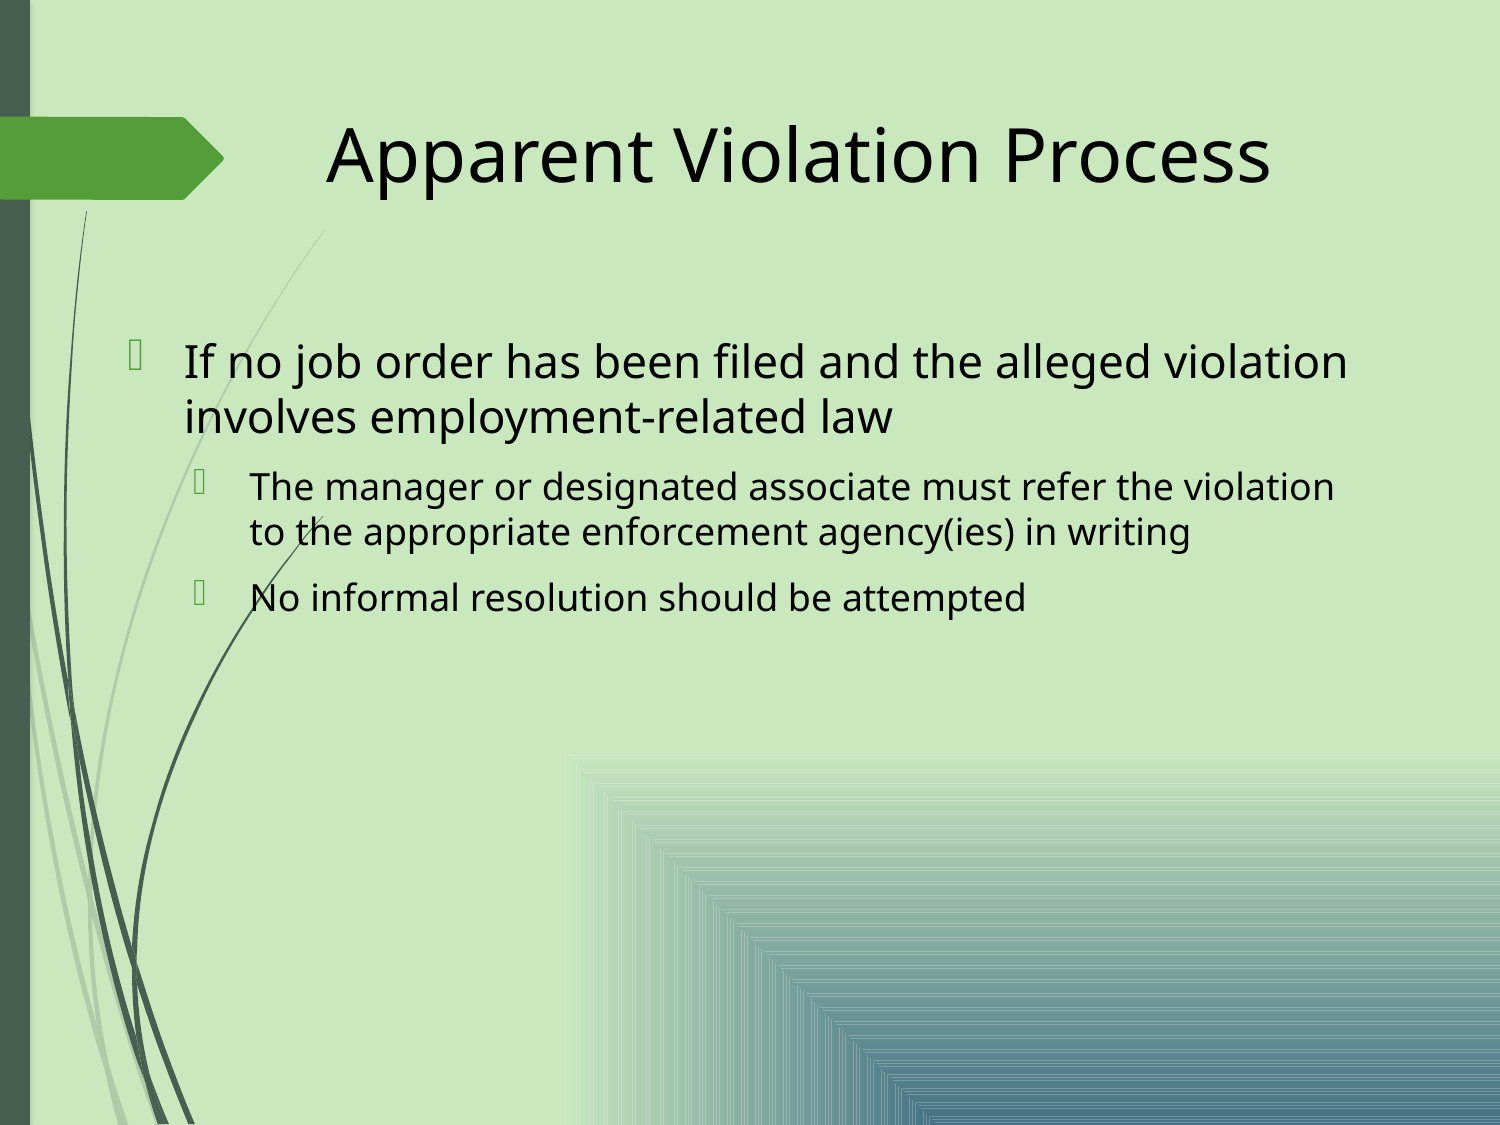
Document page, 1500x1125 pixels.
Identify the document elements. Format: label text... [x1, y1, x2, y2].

list If no job order has been filed and the alleged violation involves employment-related law The manager or designated associate must refer the violation to the appropriate enforcement agency(ies) in writing No informal resolution should be attempted [112, 324, 1375, 1088]
title Apparent Violation Process [174, 99, 1425, 282]
